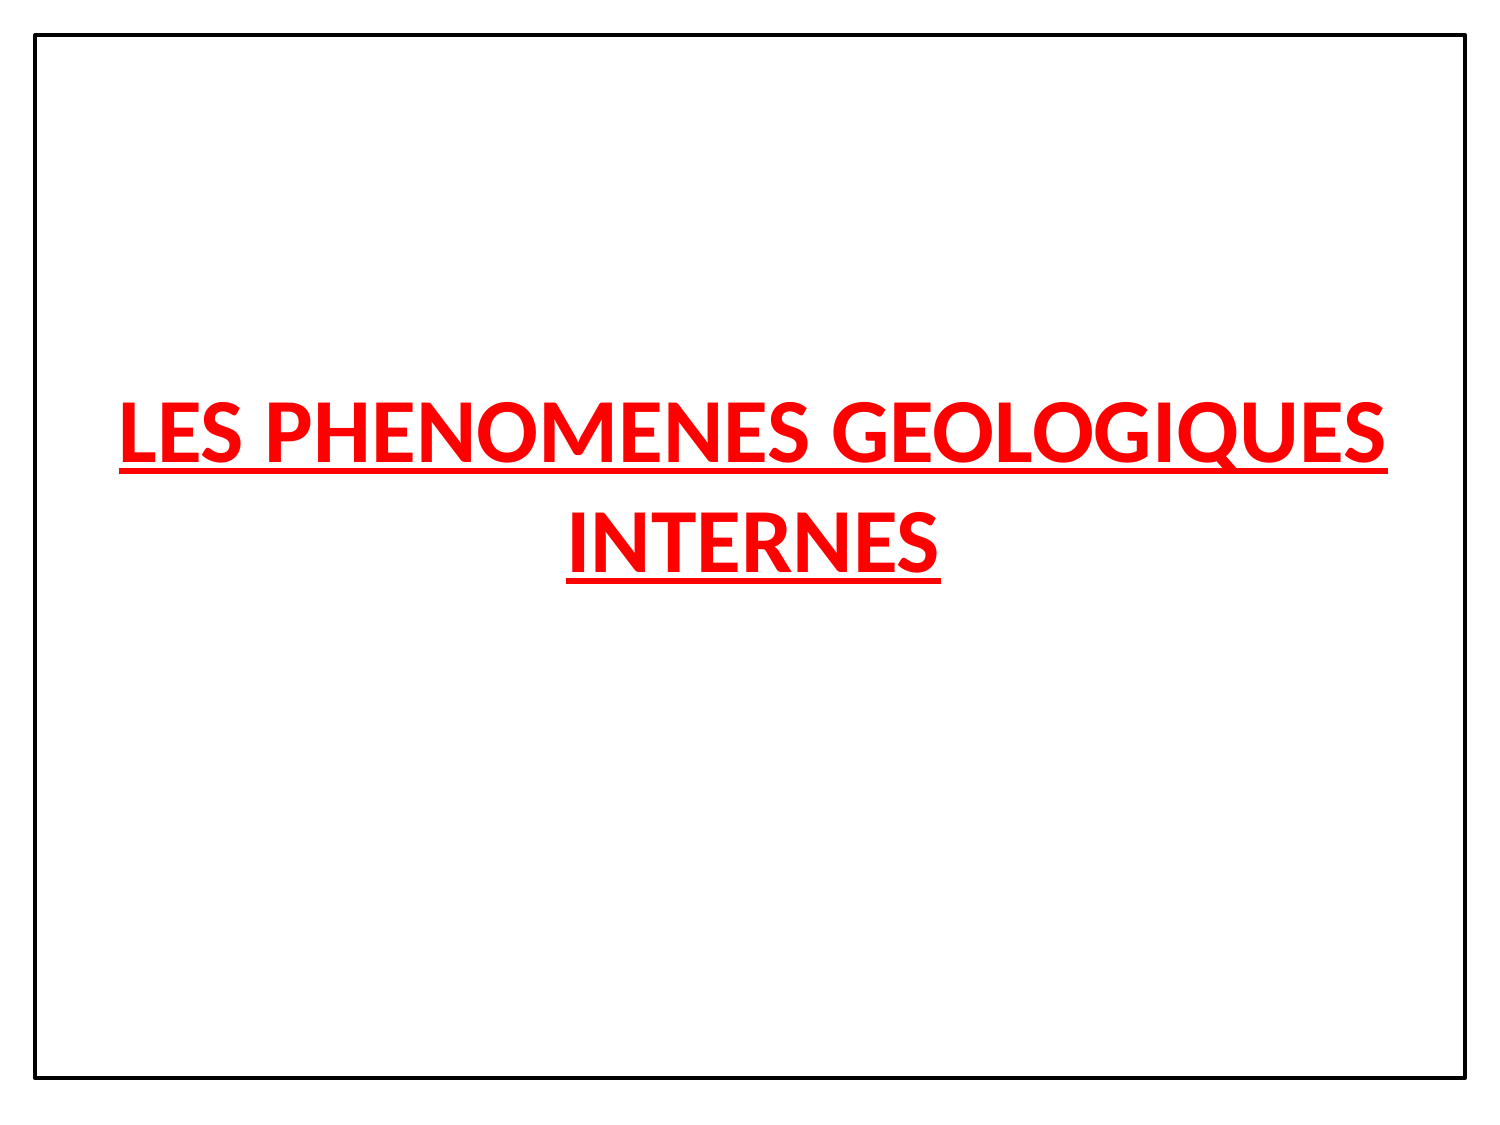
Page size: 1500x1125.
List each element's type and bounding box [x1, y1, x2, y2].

text_box [33, 33, 1467, 1080]
